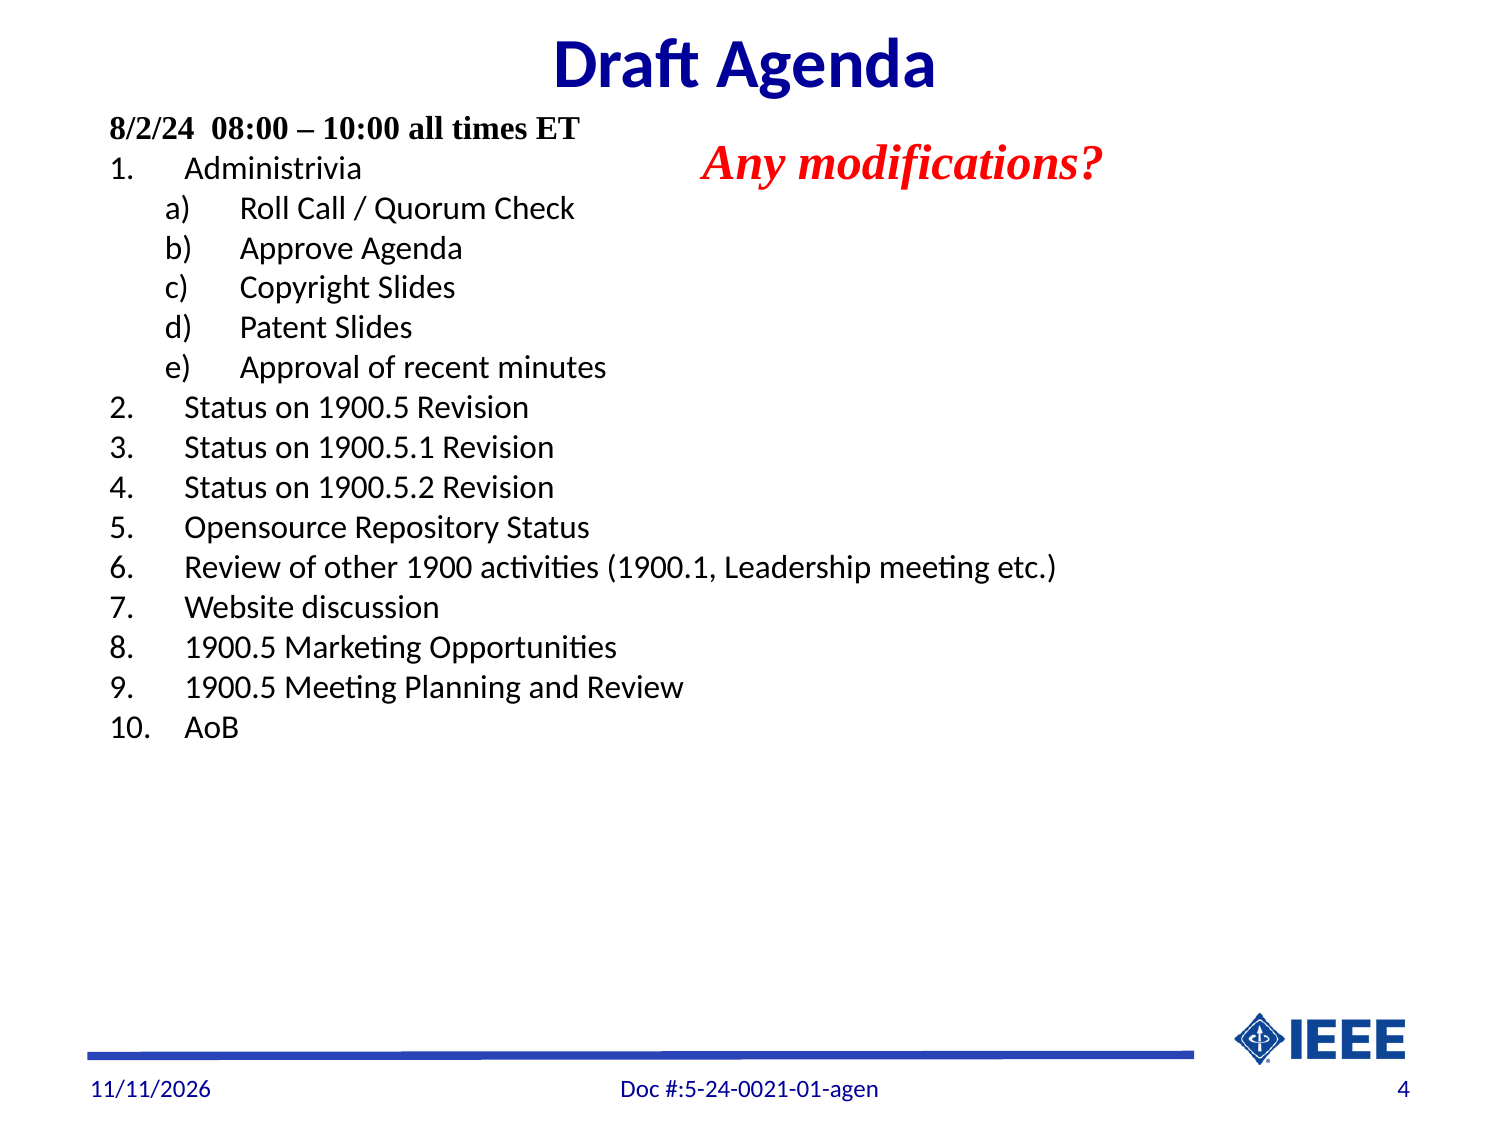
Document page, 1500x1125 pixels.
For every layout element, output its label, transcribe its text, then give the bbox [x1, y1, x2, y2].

text_box 8/2/24 08:00 – 10:00 all times ET Administrivia Roll Call / Quorum Check Approve Agenda Copyright Slides Patent Slides Approval of recent minutes Status on 1900.5 Revision Status on 1900.5.1 Revision Status on 1900.5.2 Revision Opensource Repository Status Review of other 1900 activities (1900.1, Leadership meeting etc.) Website discussion 1900.5 Marketing Opportunities 1900.5 Meeting Planning and Review AoB [75, 98, 1475, 792]
picture [1231, 1011, 1406, 1057]
slide_number 4 [1074, 1057, 1425, 1118]
text_box Any modifications? [687, 121, 1425, 197]
title Draft Agenda [99, 8, 1375, 98]
footer Doc #:5-24-0021-01-agen [512, 1057, 988, 1118]
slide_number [75, 1057, 425, 1118]
